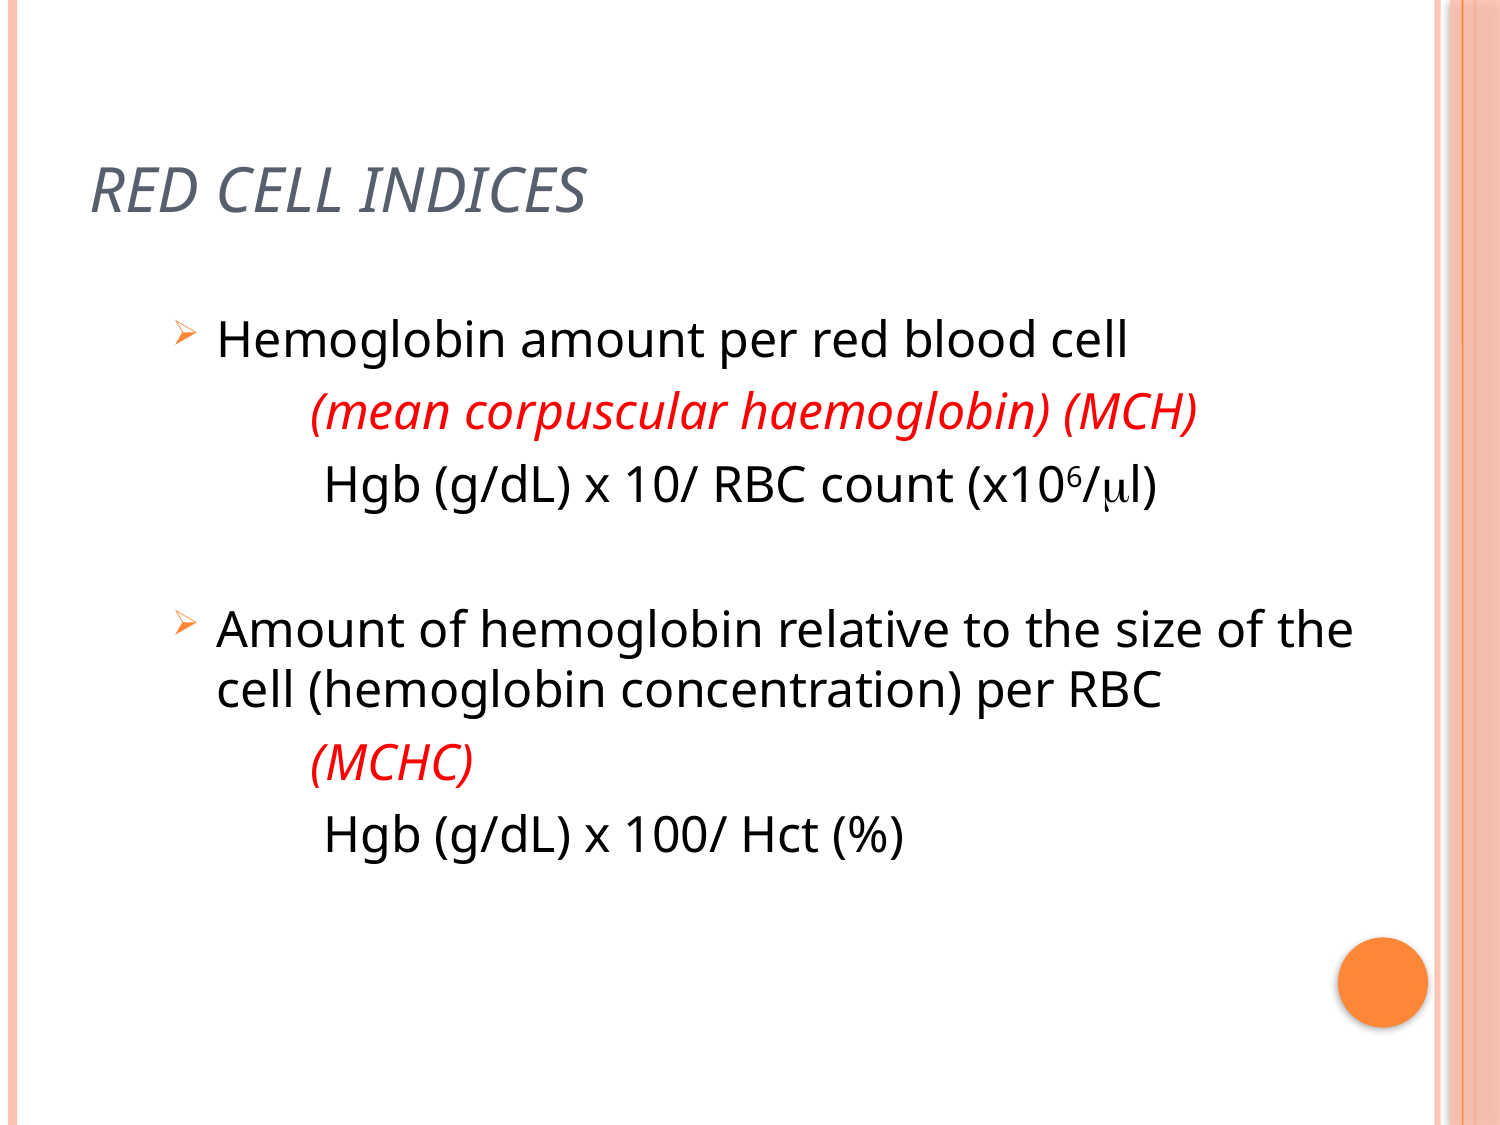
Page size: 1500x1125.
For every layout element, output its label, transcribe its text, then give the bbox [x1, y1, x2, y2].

title Red cell indices [75, 45, 1300, 233]
list Hemoglobin amount per red blood cell (mean corpuscular haemoglobin) (MCH) Hgb (g/dL) x 10/ RBC count (x106/ml) Amount of hemoglobin relative to the size of the cell (hemoglobin concentration) per RBC (MCHC) Hgb (g/dL) x 100/ Hct (%) [99, 299, 1400, 975]
